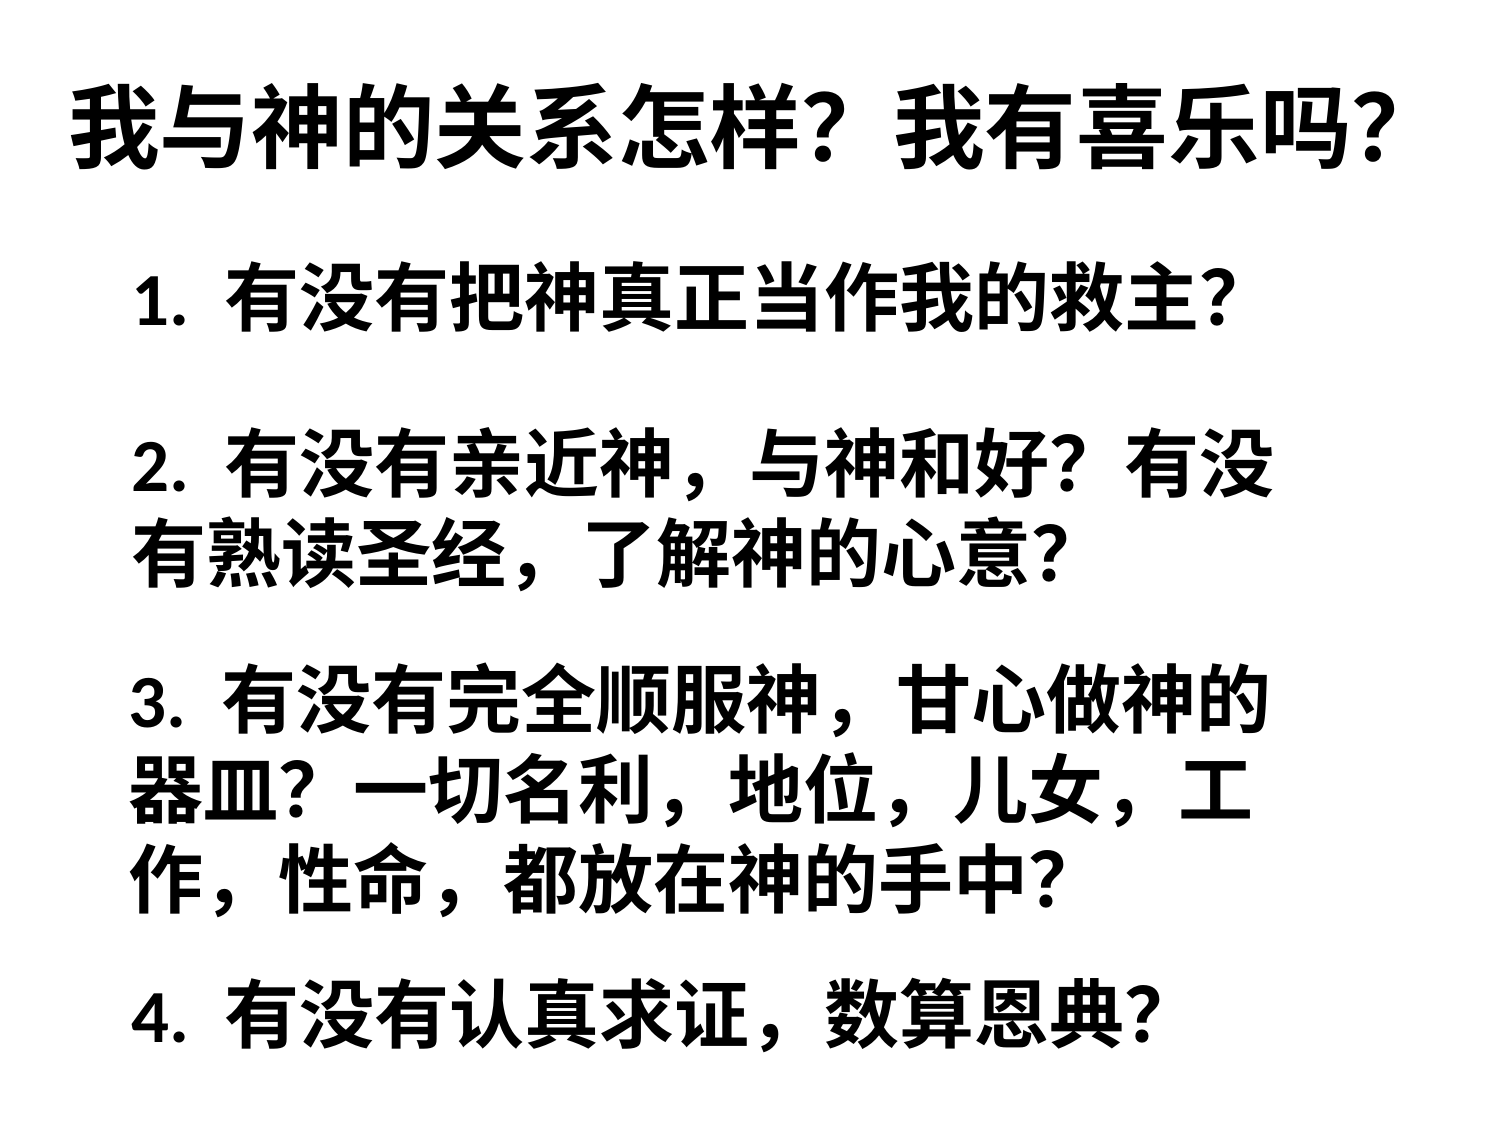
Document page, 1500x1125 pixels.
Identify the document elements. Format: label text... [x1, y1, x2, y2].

text_box 1. 有没有把神真正当作我的救主？ [116, 243, 1268, 349]
title 我与神的关系怎样？我有喜乐吗？ [53, 30, 1447, 219]
text_box 2. 有没有亲近神，与神和好？有没有熟读圣经，了解神的心意？ [116, 408, 1341, 604]
text_box 4. 有没有认真求证，数算恩典？ [116, 960, 1268, 1065]
text_box 3. 有没有完全顺服神，甘心做神的器皿？一切名利，地位，儿女，工作，性命，都放在神的手中？ [113, 645, 1338, 930]
